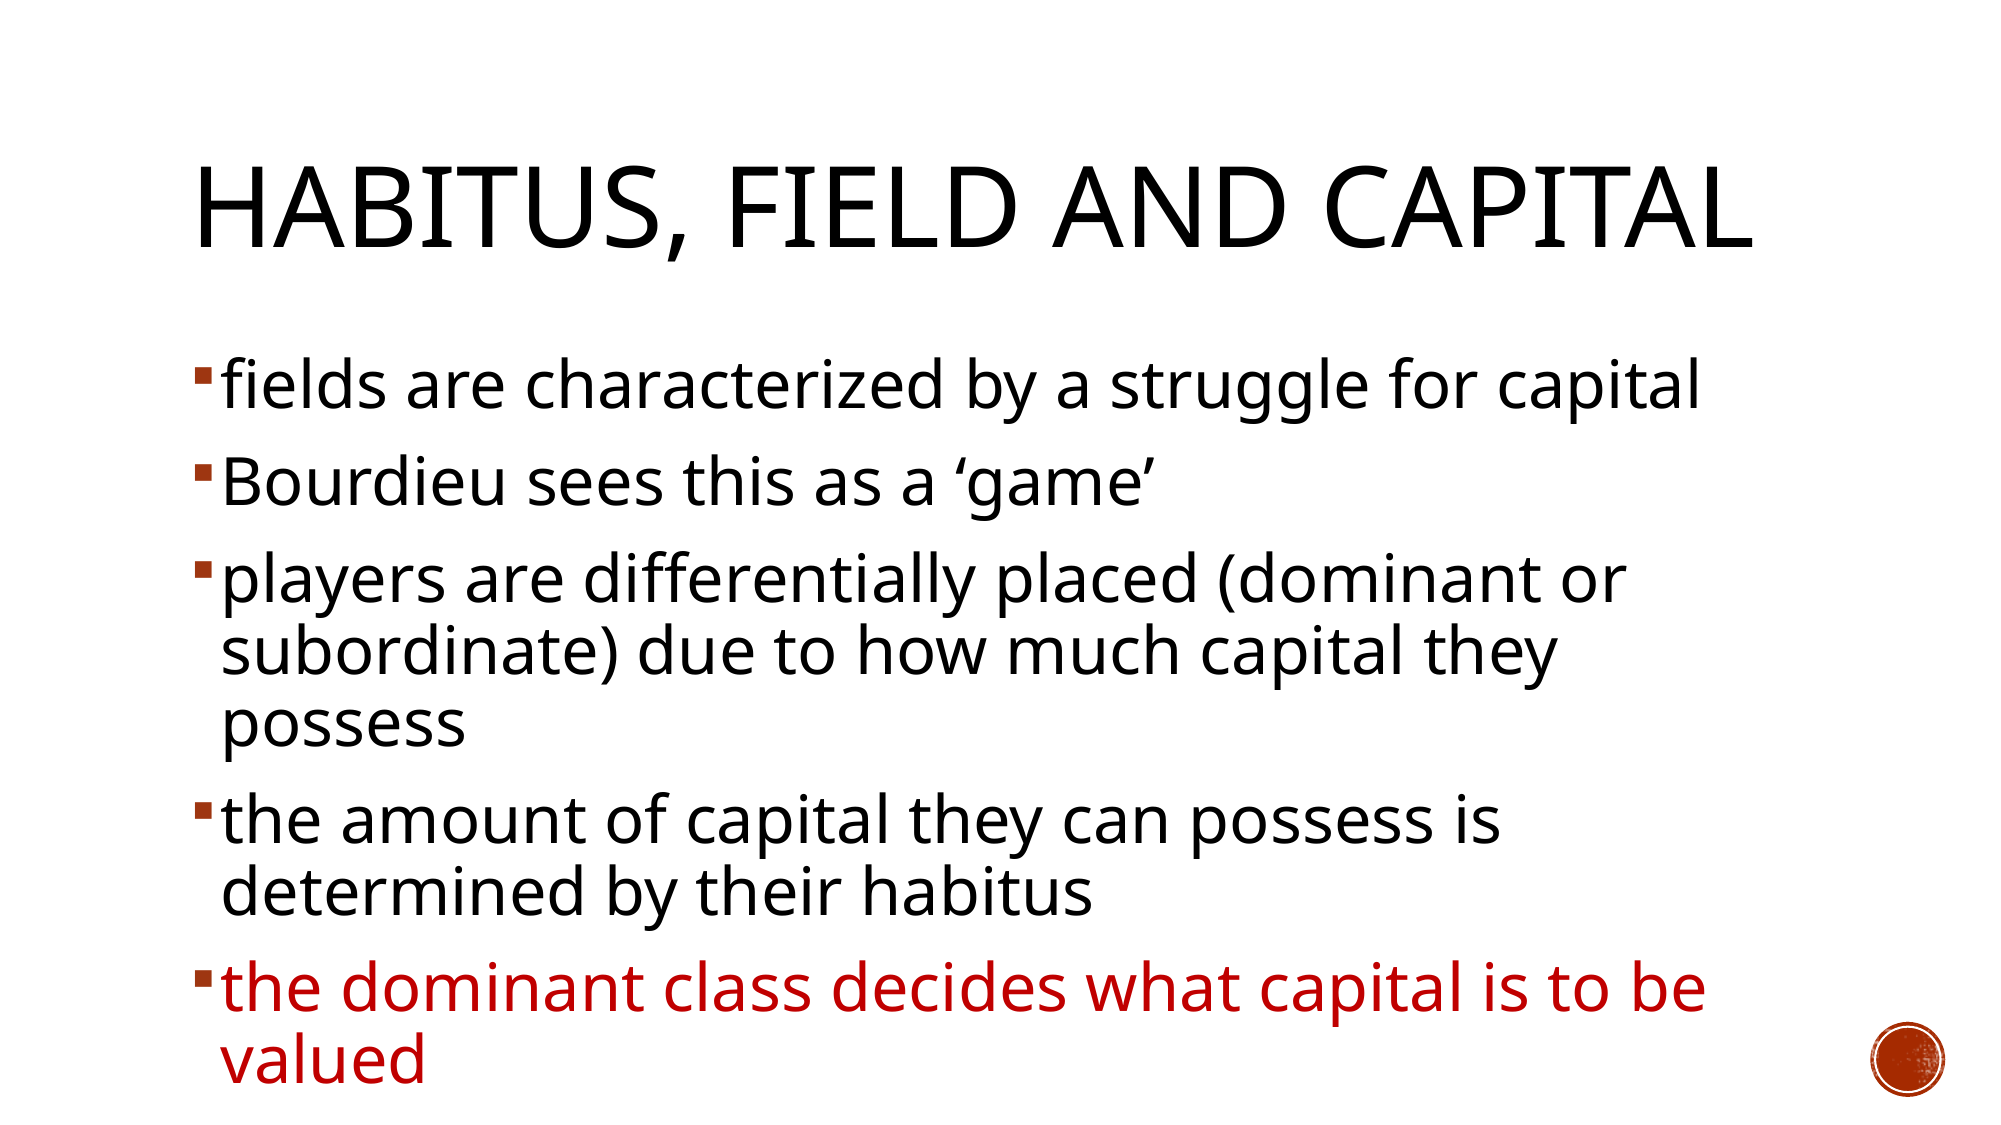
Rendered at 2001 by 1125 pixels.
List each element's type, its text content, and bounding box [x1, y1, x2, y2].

title Habitus, Field and Capital [175, 79, 1826, 343]
list fields are characterized by a struggle for capital Bourdieu sees this as a ‘game’ players are differentially placed (dominant or subordinate) due to how much capital they possess the amount of capital they can possess is determined by their habitus the dominant class decides what capital is to be valued [175, 343, 1826, 1008]
